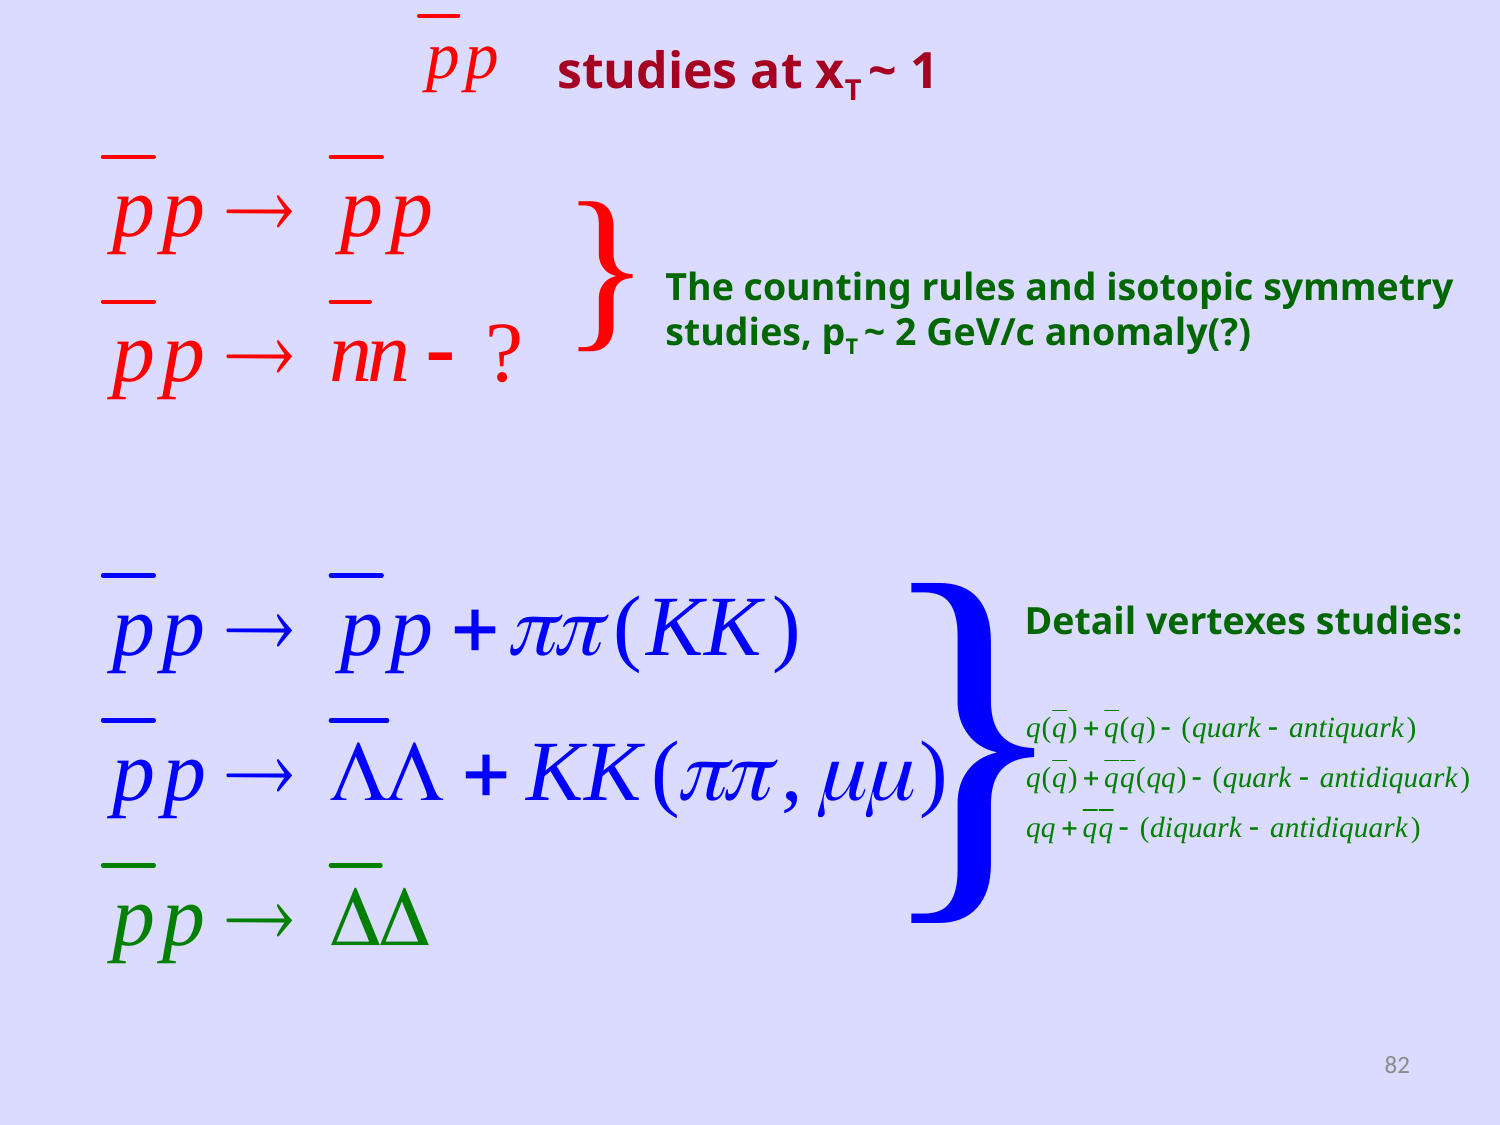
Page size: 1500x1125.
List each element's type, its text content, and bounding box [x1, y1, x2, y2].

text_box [90, 139, 960, 979]
slide_number 82 [1074, 1024, 1425, 1103]
text_box Detail vertexes studies: [1129, 589, 1500, 694]
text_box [846, 493, 1118, 1039]
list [409, 1, 512, 105]
text_box The counting rules and isotopic symmetry studies, pT ~ 2 GeV/c anomaly(?) [971, 255, 1470, 367]
text_box studies at xT ~ 1 [542, 30, 967, 114]
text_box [551, 162, 669, 401]
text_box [1022, 705, 1476, 849]
